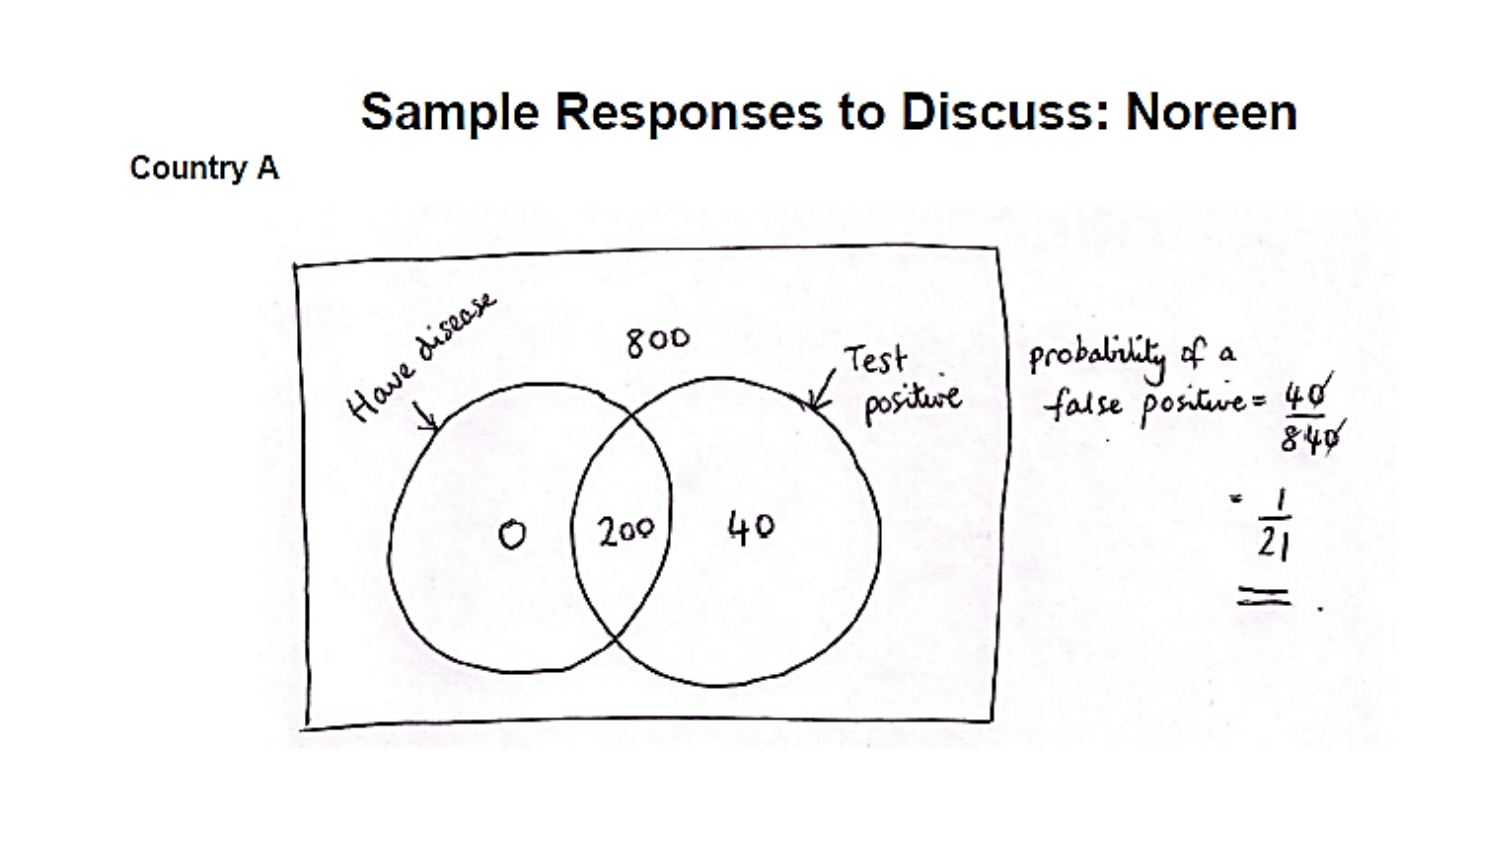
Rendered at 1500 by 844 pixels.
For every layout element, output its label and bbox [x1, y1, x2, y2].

picture [74, 50, 1398, 751]
